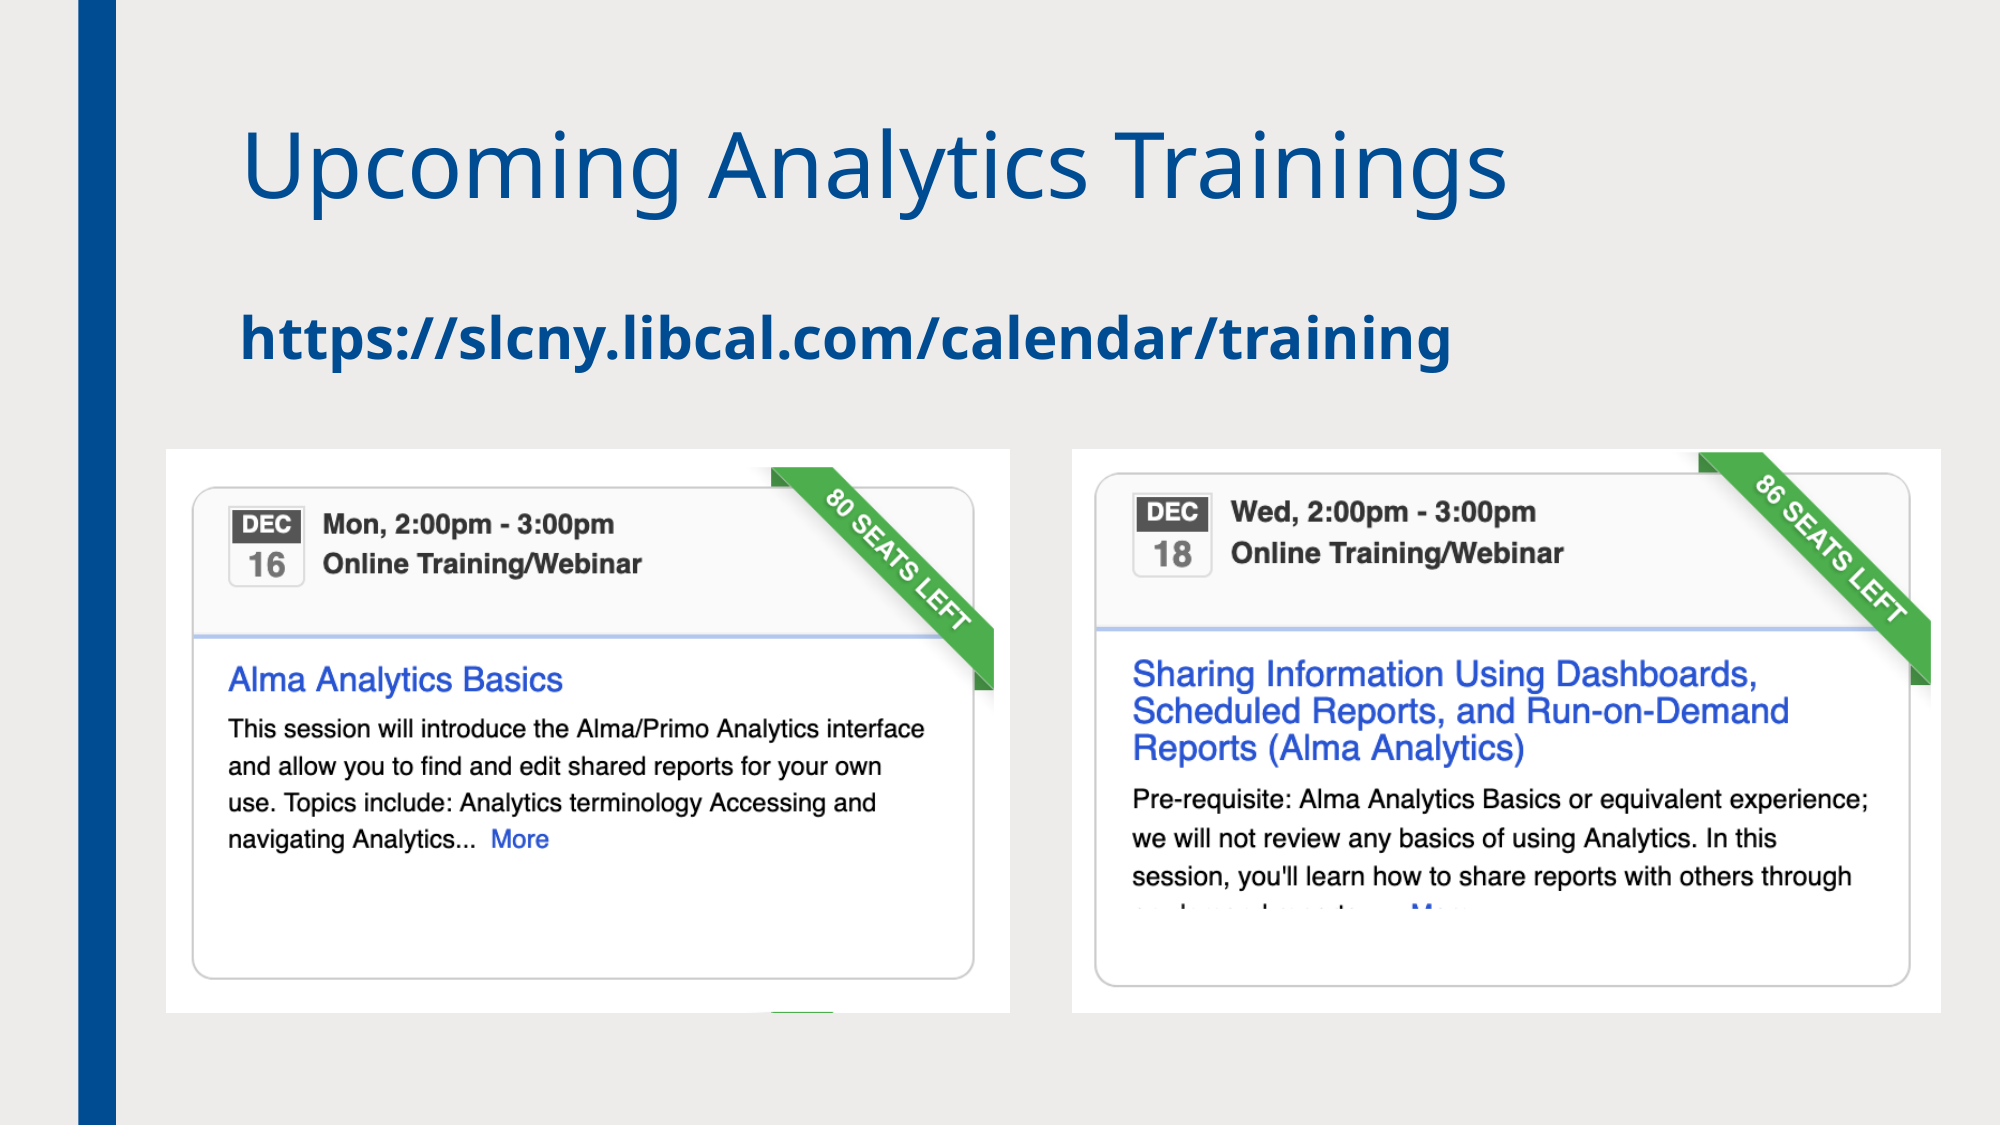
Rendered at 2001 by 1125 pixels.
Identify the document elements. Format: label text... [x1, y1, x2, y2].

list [1072, 449, 1941, 1013]
title Upcoming Analytics Trainings [225, 112, 1800, 357]
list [166, 449, 1010, 1013]
text_box https://slcny.libcal.com/calendar/training [224, 293, 1762, 379]
